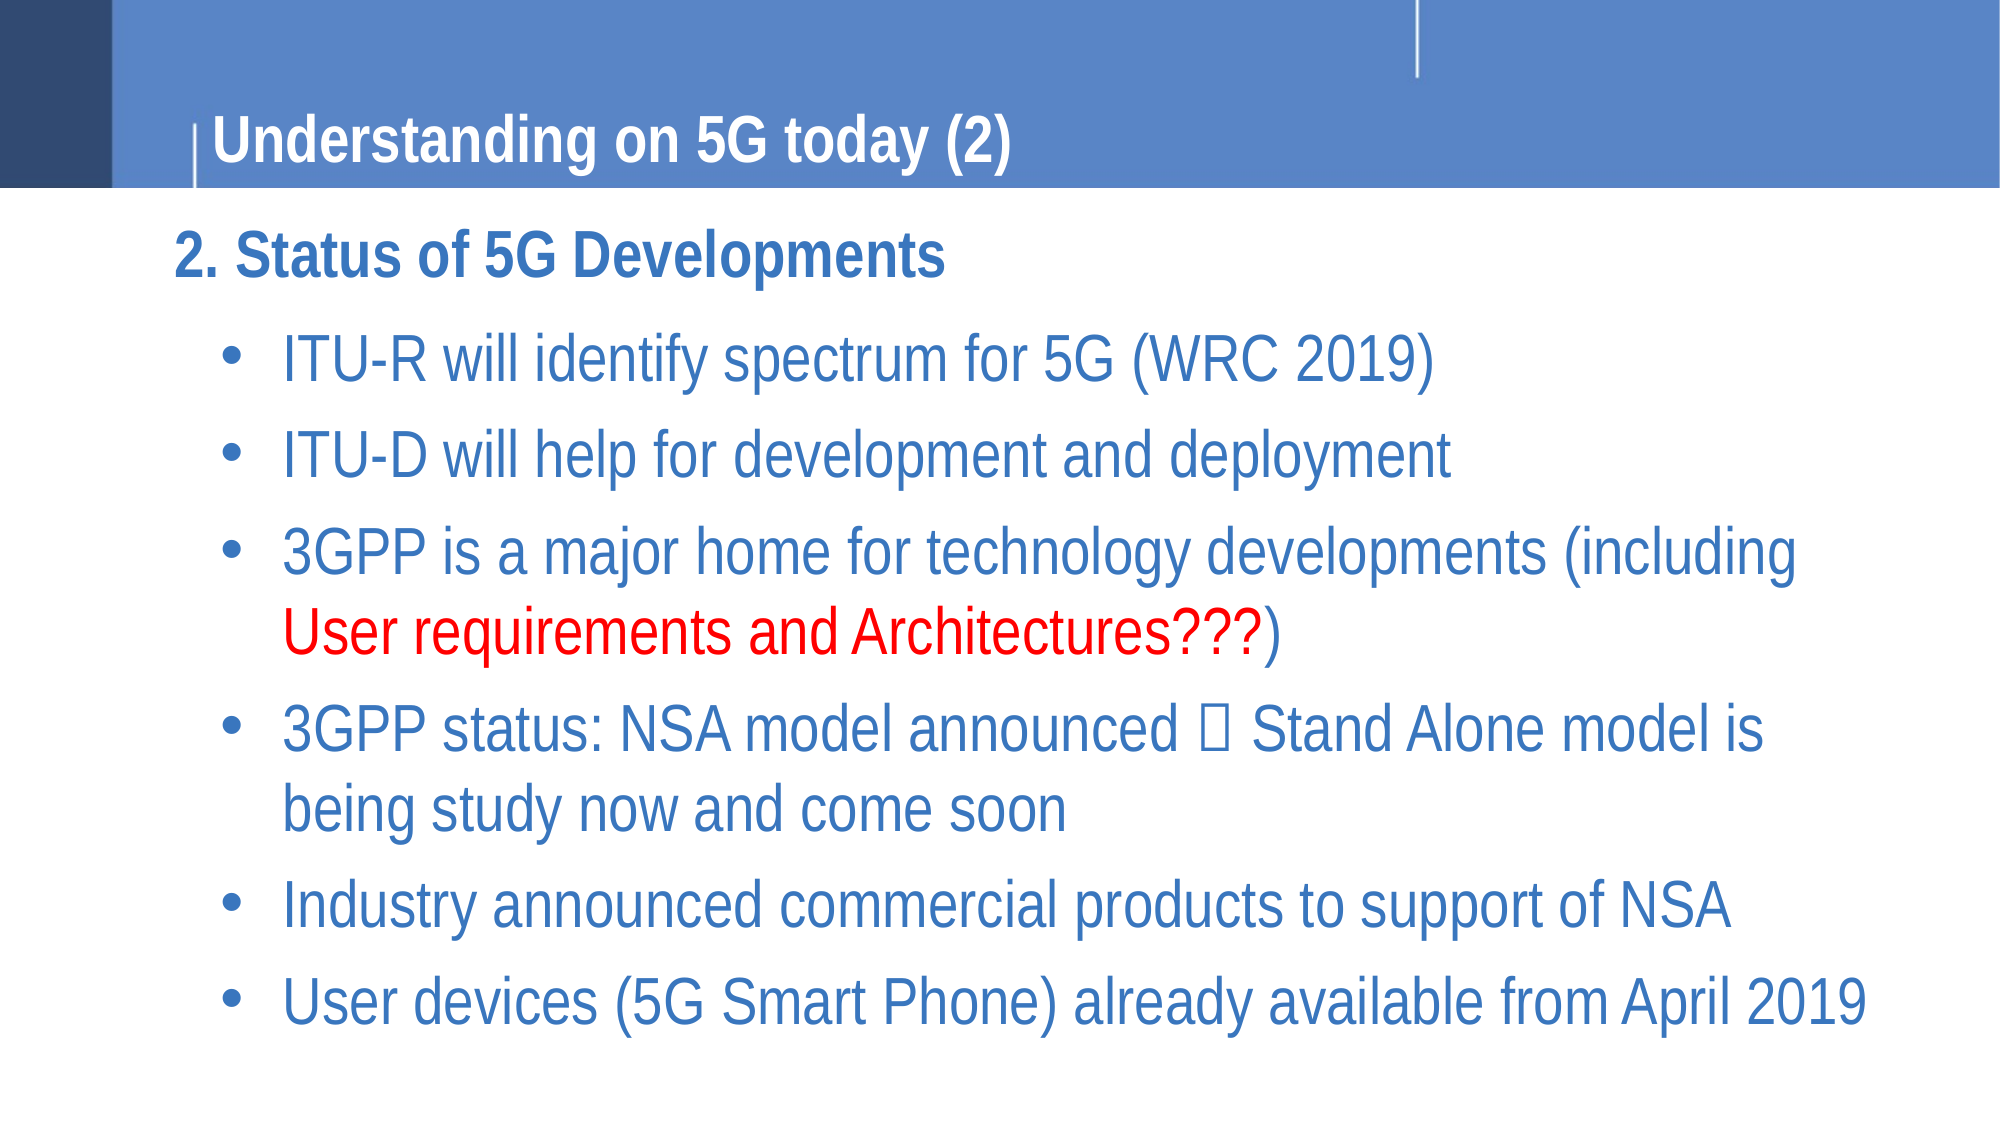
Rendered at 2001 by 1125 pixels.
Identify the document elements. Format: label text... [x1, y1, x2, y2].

text_box ITU-R will identify spectrum for 5G (WRC 2019) ITU-D will help for development and deployment 3GPP is a major home for technology developments (including User requirements and Architectures???) 3GPP status: NSA model announced  Stand Alone model is being study now and come soon Industry announced commercial products to support of NSA User devices (5G Smart Phone) already available from April 2019 [205, 307, 1931, 1045]
picture [0, 0, 2000, 188]
text_box 2. Status of 5G Developments [159, 203, 964, 299]
